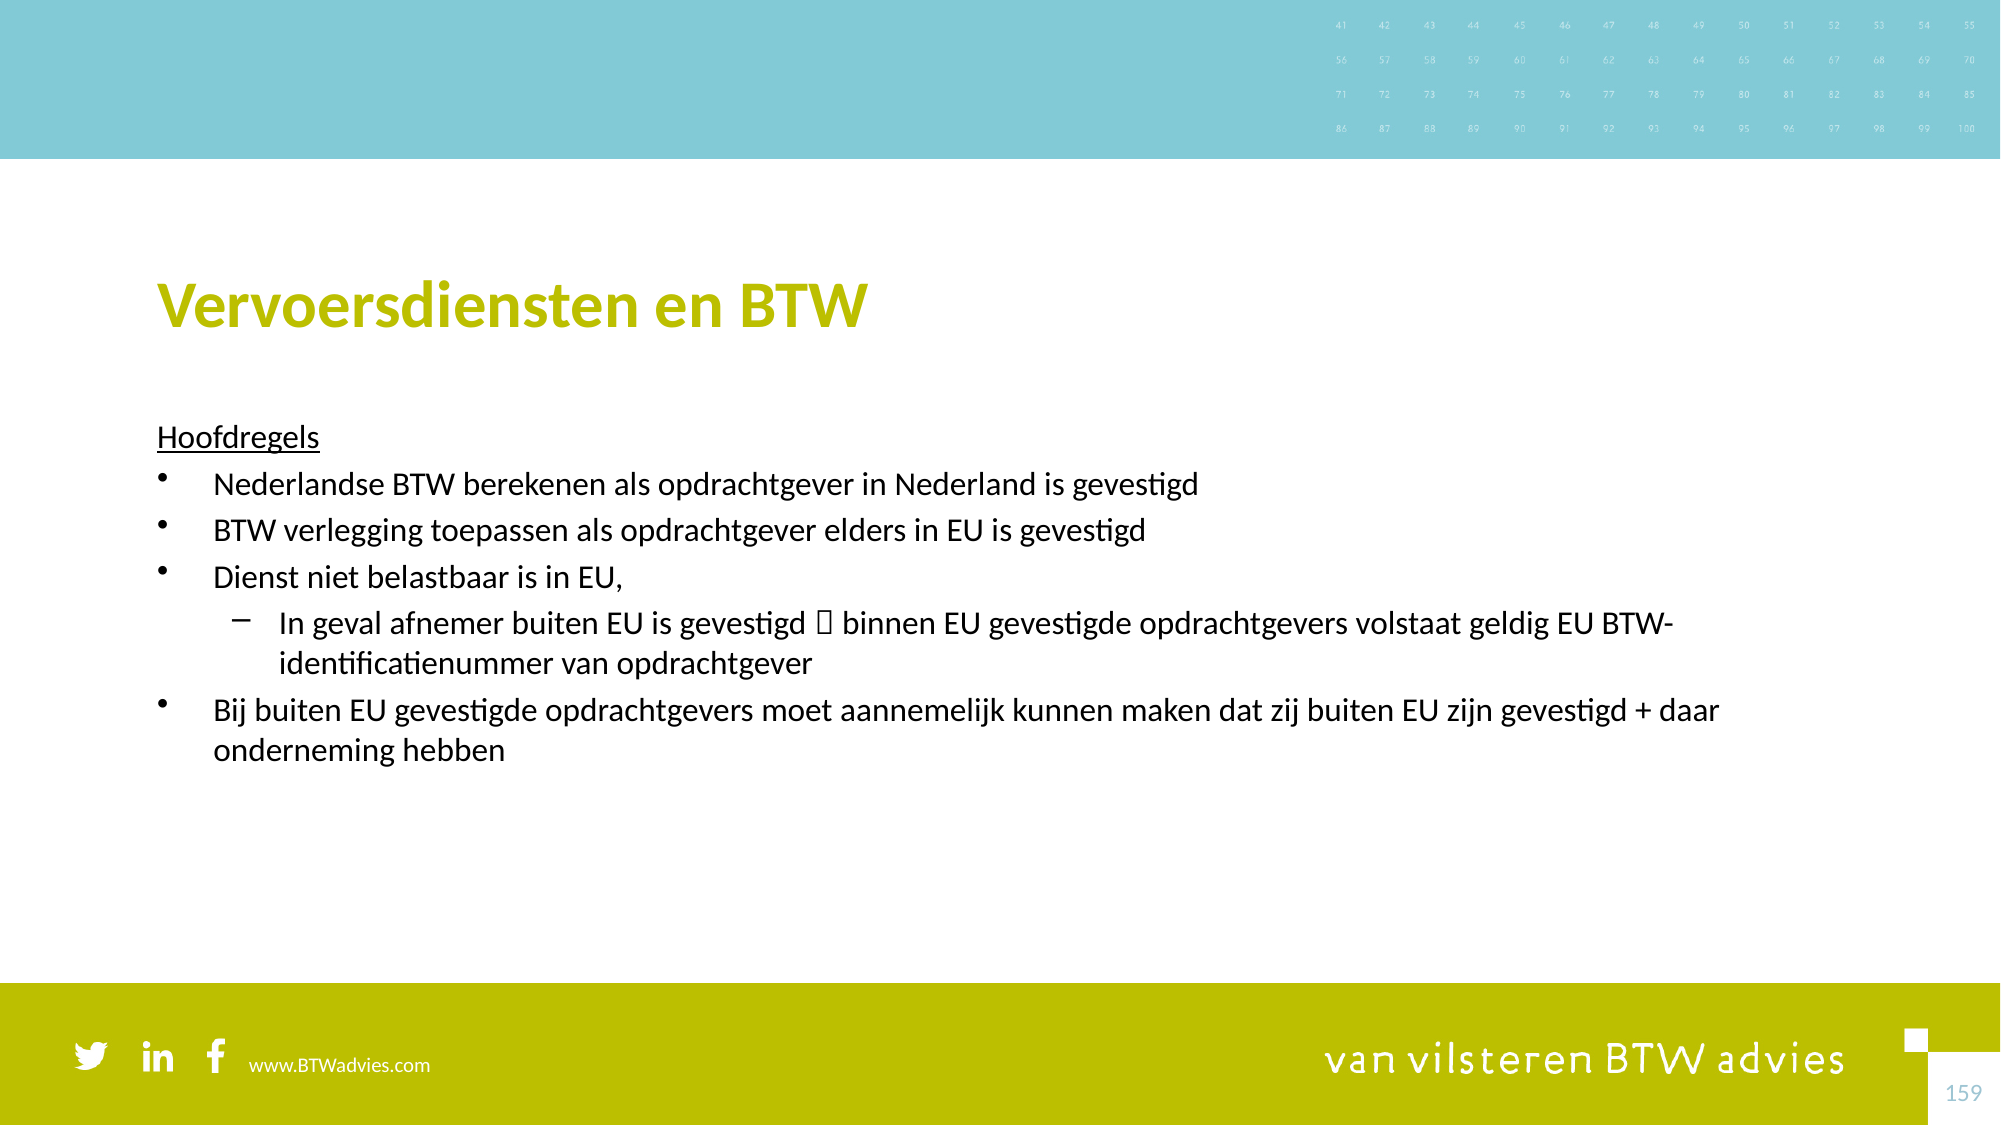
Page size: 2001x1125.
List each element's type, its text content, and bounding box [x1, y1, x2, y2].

title Vervoersdiensten en BTW [142, 207, 1842, 395]
list Hoofdregels Nederlandse BTW berekenen als opdrachtgever in Nederland is gevestigd BTW verlegging toepassen als opdrachtgever elders in EU is gevestigd Dienst niet belastbaar is in EU, In geval afnemer buiten EU is gevestigd  binnen EU gevestigde opdrachtgevers volstaat geldig EU BTW-identificatienummer van opdrachtgever Bij buiten EU gevestigde opdrachtgevers moet aannemelijk kunnen maken dat zij buiten EU zijn gevestigd + daar onderneming hebben [142, 407, 1842, 934]
picture [0, 0, 2001, 1125]
